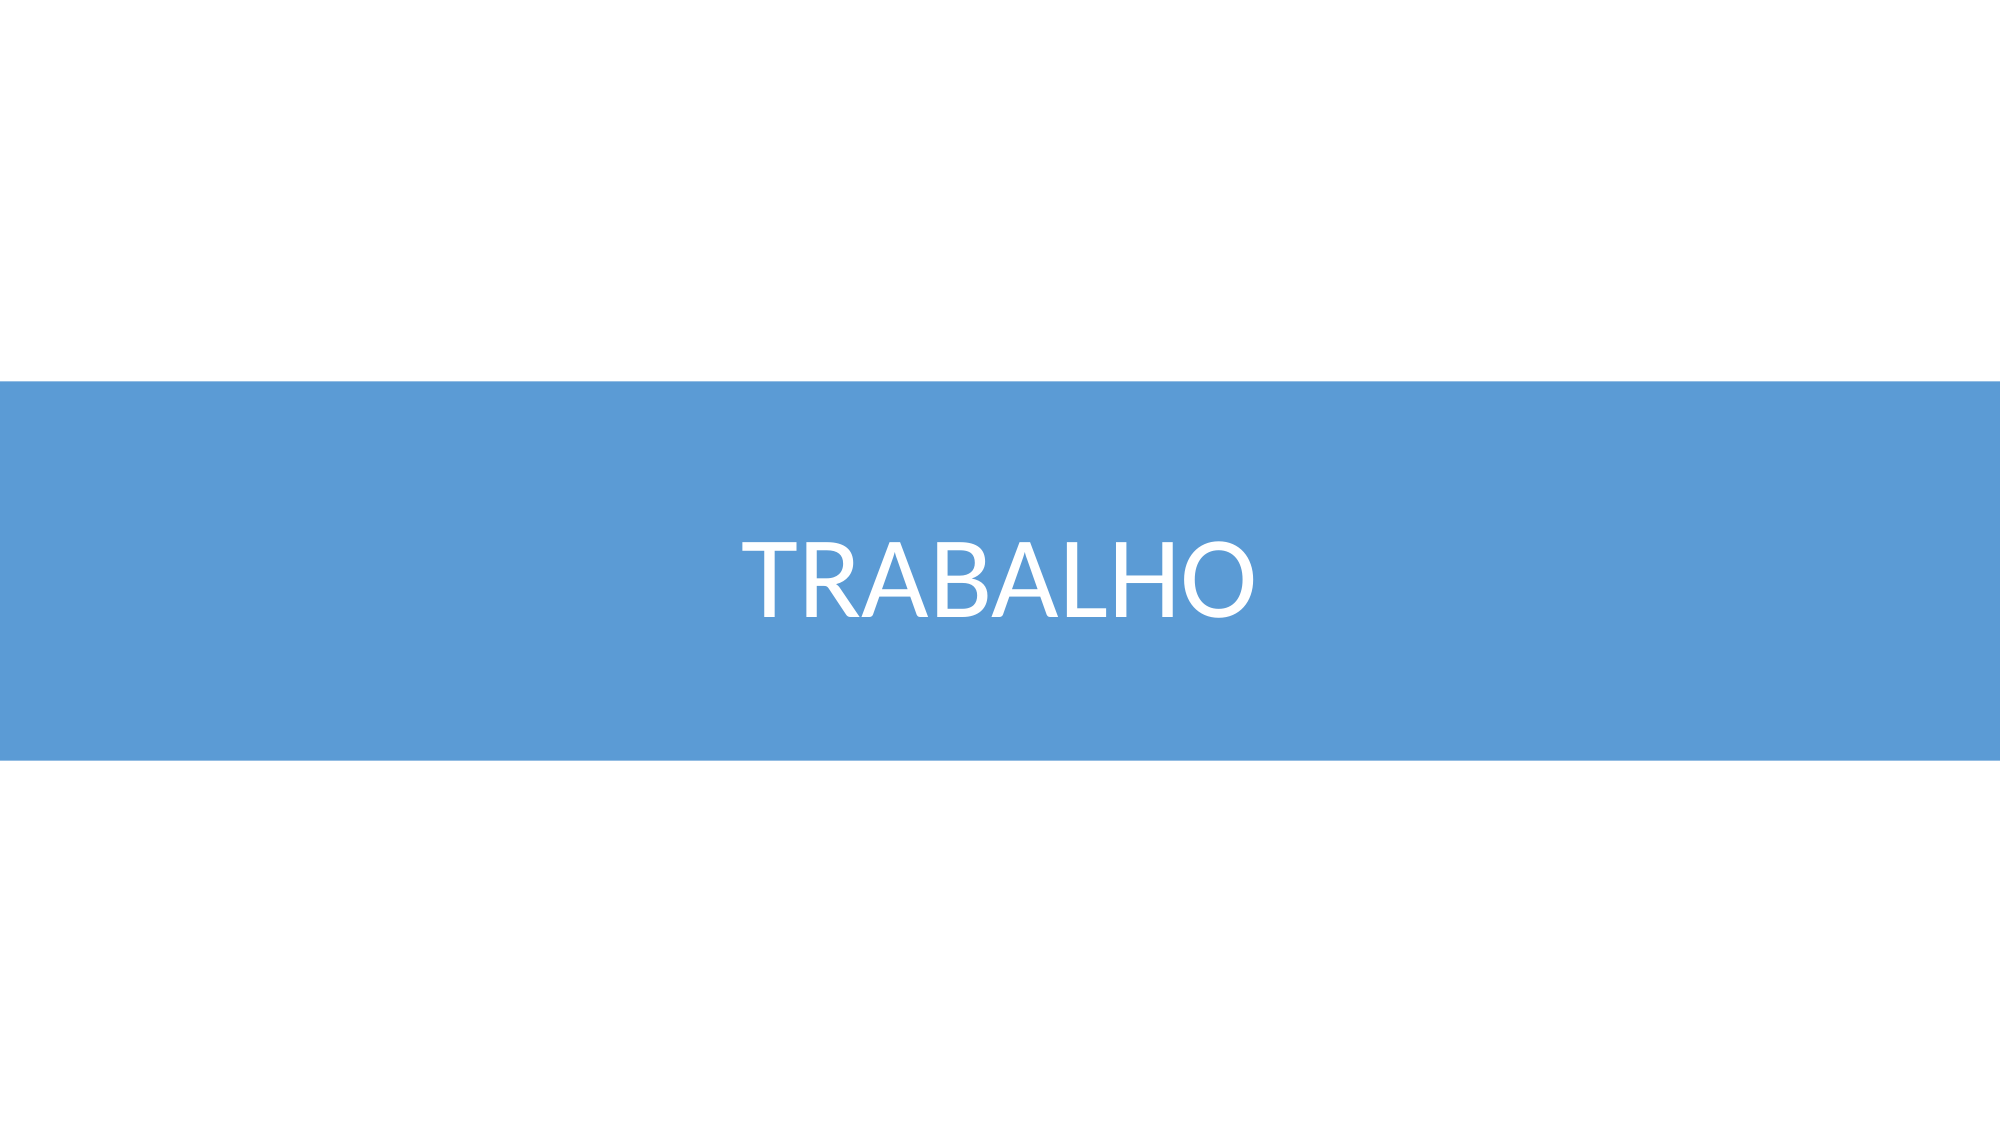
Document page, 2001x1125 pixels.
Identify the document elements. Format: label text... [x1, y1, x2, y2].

text_box TRABALHO [0, 380, 2000, 762]
